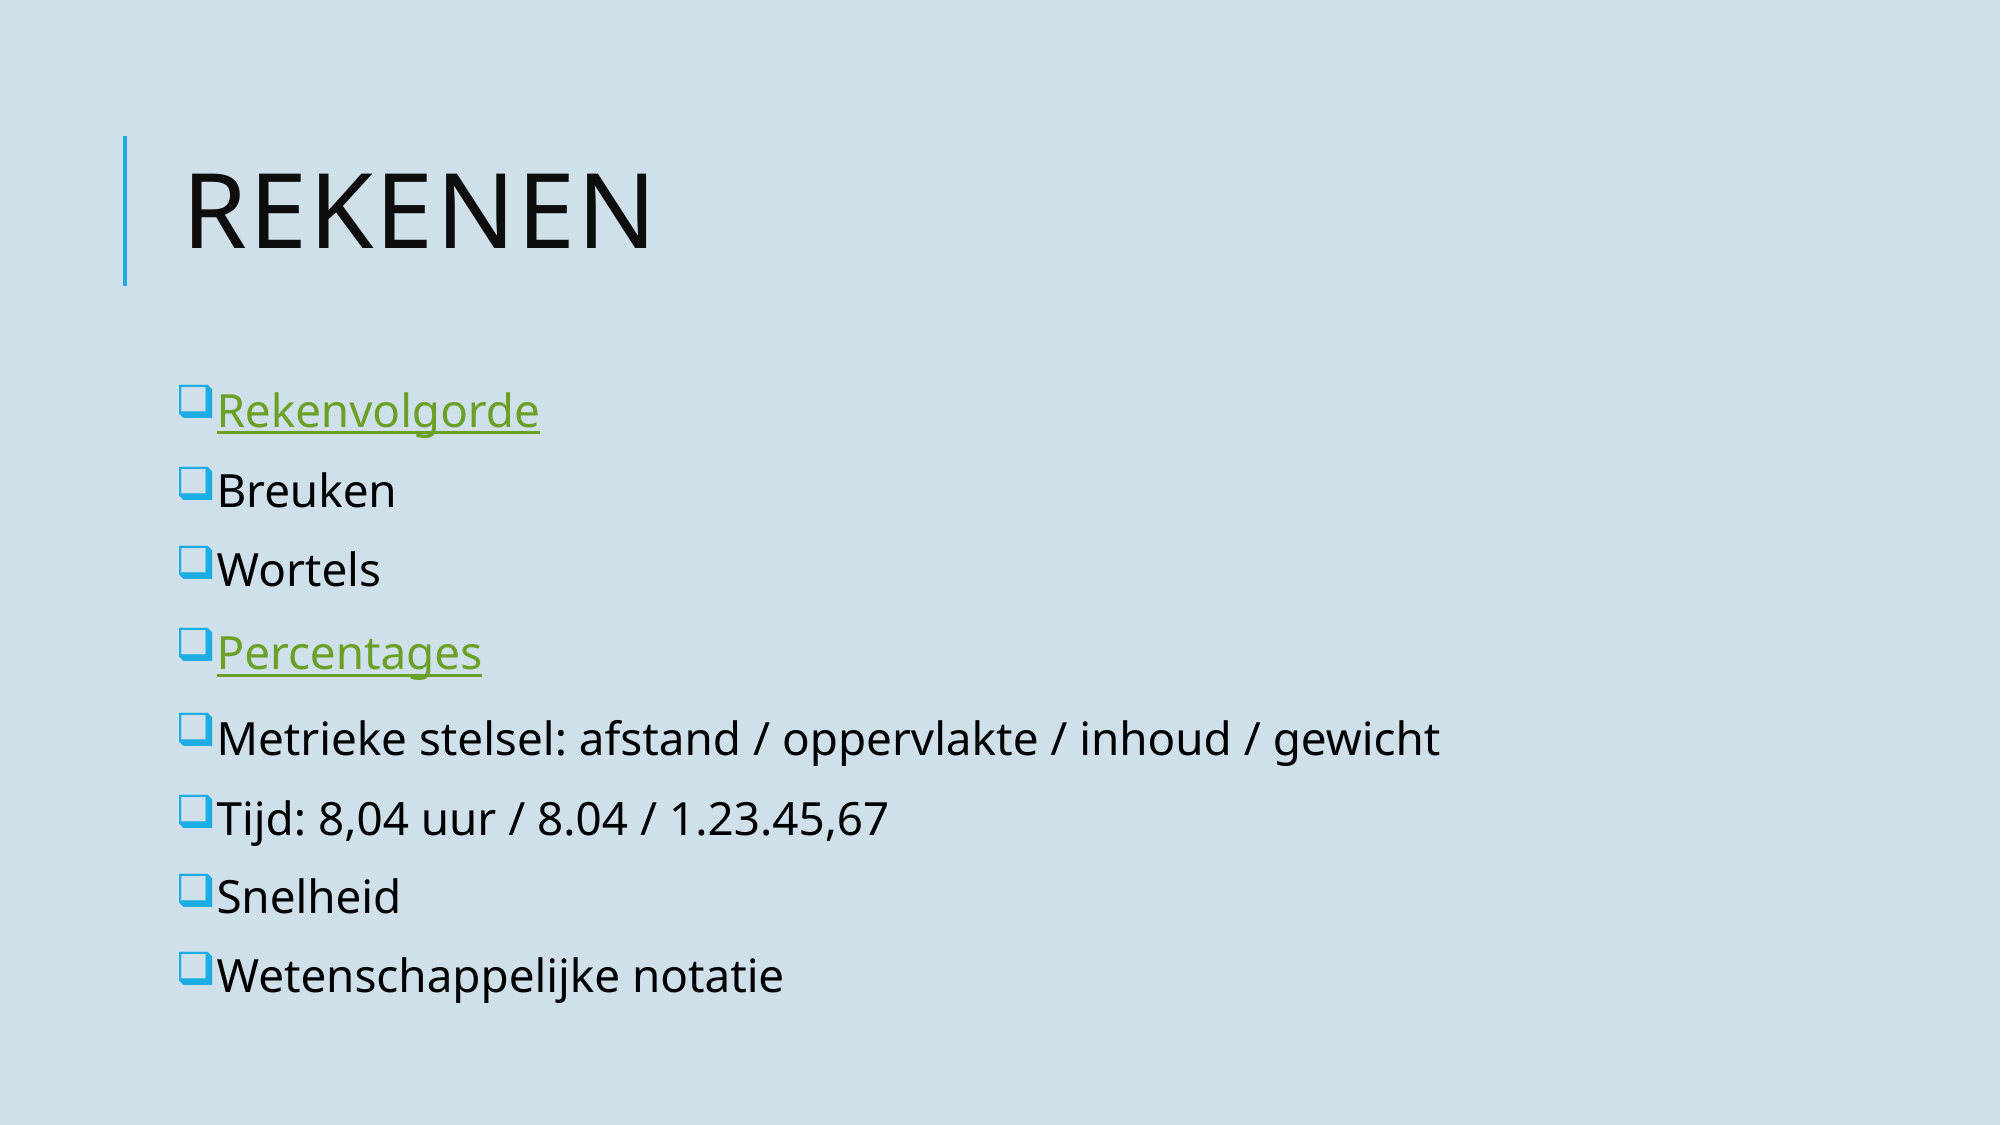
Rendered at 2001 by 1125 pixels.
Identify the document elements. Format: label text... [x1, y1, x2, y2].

title Rekenen [168, 96, 1763, 342]
list Rekenvolgorde Breuken Wortels Percentages Metrieke stelsel: afstand / oppervlakte / inhoud / gewicht Tijd: 8,04 uur / 8.04 / 1.23.45,67 Snelheid Wetenschappelijke notatie [168, 375, 1763, 1035]
